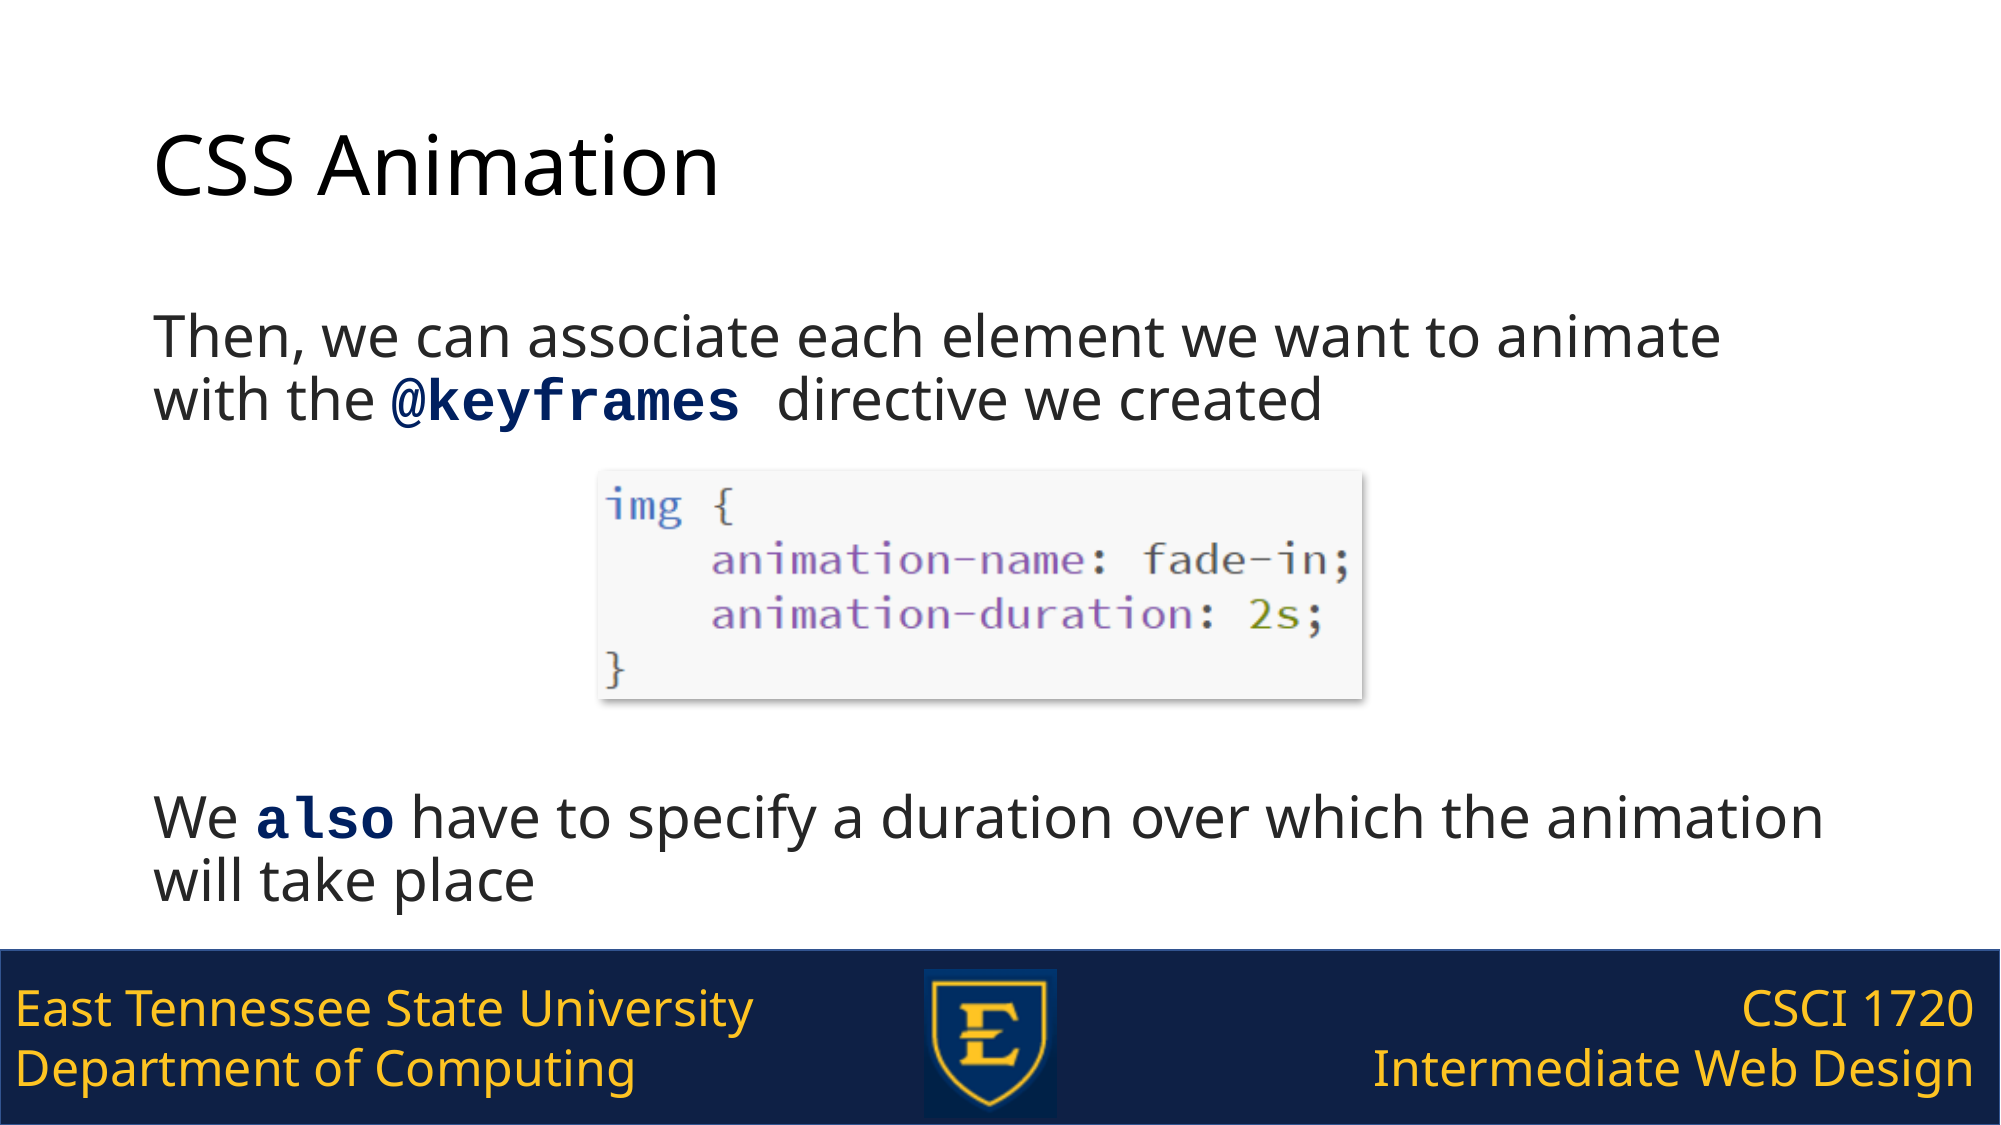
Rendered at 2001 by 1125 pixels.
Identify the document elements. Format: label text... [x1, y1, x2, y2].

list Then, we can associate each element we want to animate with the @keyframes directive we created We also have to specify a duration over which the animation will take place [138, 299, 1864, 1014]
text_box CSCI 1720 Intermediate Web Design [1210, 969, 1991, 1104]
text_box East Tennessee State University Department of Computing [0, 969, 780, 1104]
picture [924, 969, 1057, 1118]
picture [598, 470, 1362, 699]
title CSS Animation [137, 59, 1863, 278]
text_box [0, 949, 2000, 1125]
